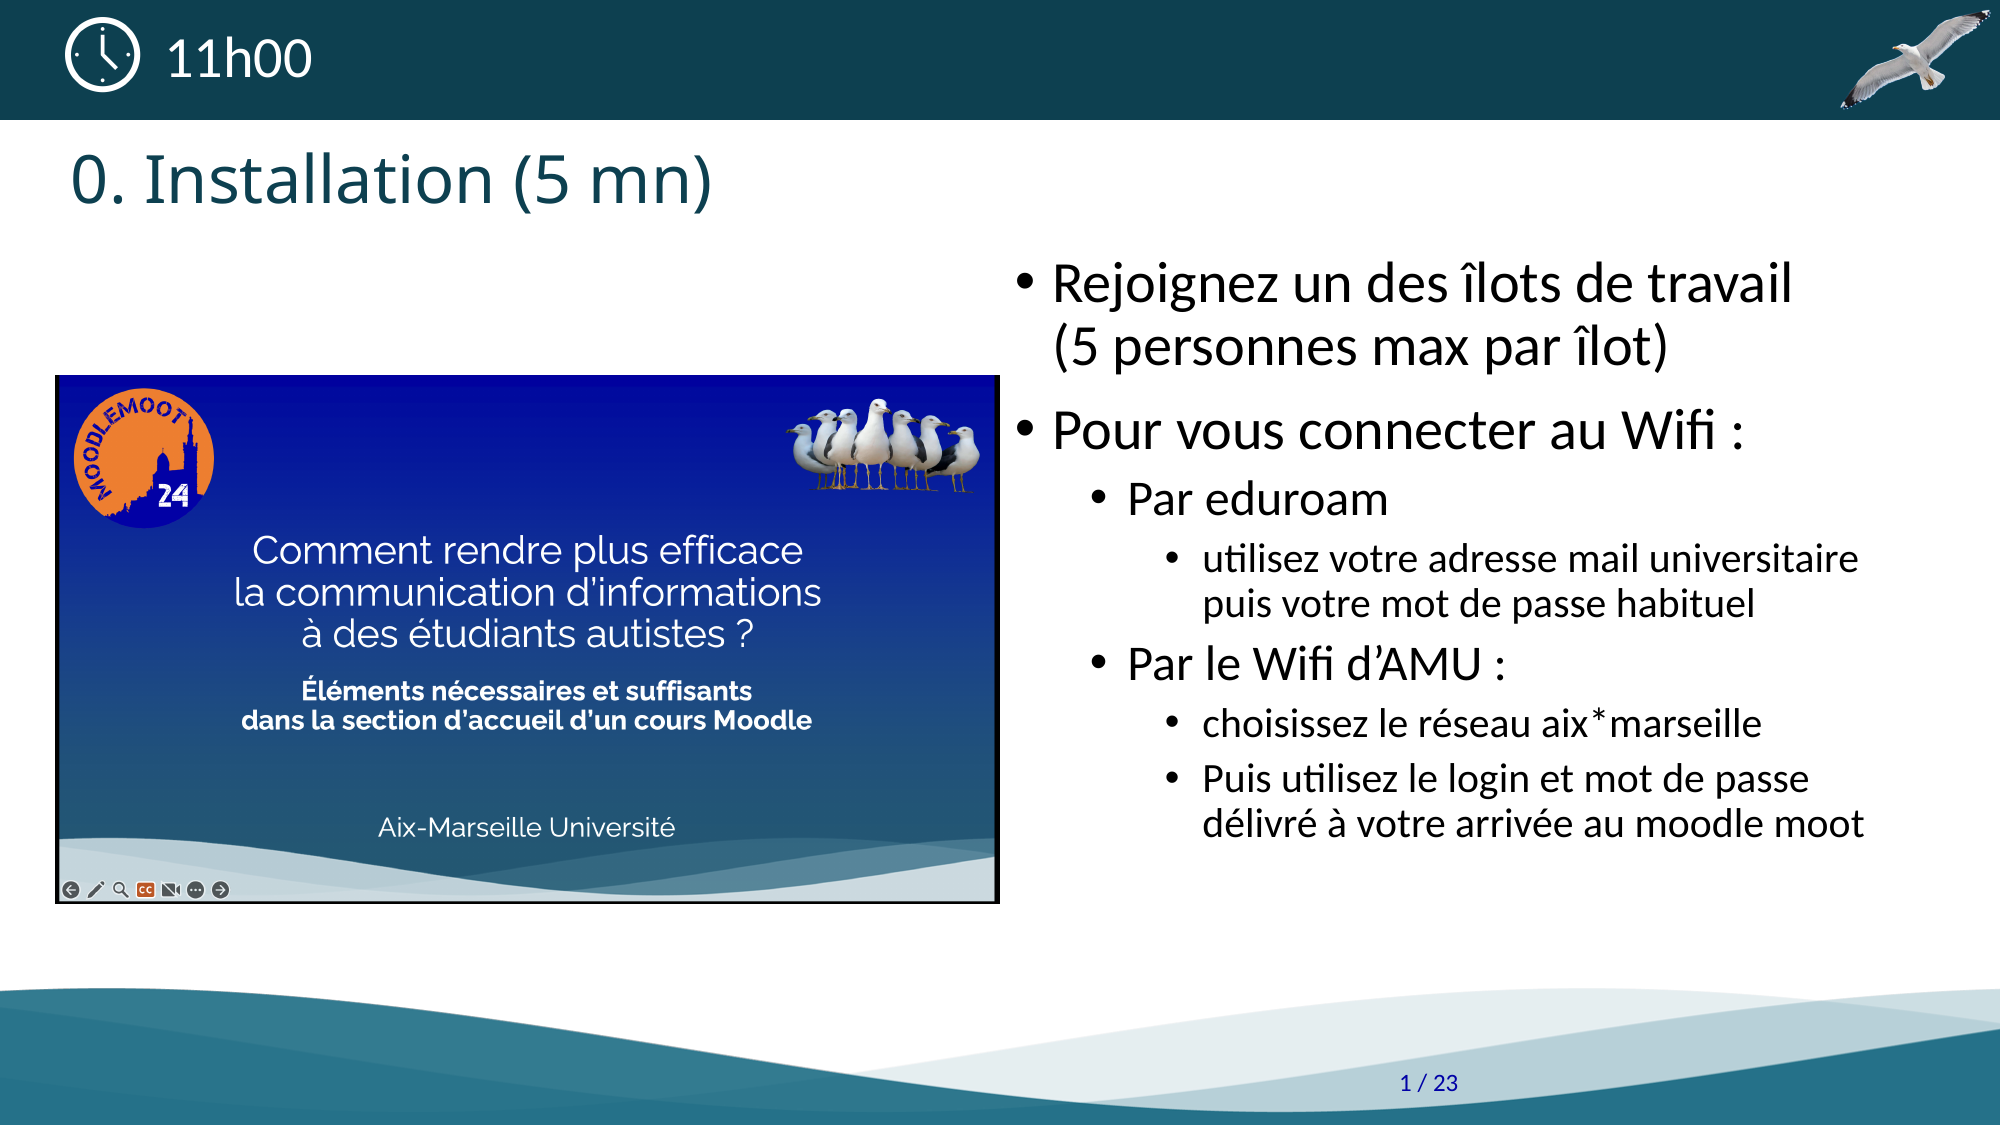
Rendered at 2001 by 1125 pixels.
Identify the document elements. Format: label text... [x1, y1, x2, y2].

title 0. Installation (5 mn) [55, 120, 1945, 245]
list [55, 375, 1000, 905]
picture [0, 974, 2000, 1125]
slide_number 1 / 23 [1023, 1051, 1474, 1112]
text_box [55, 7, 407, 102]
list Rejoignez un des îlots de travail (5 personnes max par îlot) Pour vous connecter au Wifi : Par eduroam utilisez votre adresse mail universitaire puis votre mot de passe habituel Par le Wifi d’AMU : choisissez le réseau aix*marseille Puis utilisez le login et mot de passe délivré à votre arrivée au moodle moot [999, 244, 1945, 1036]
picture [1820, 0, 2000, 120]
